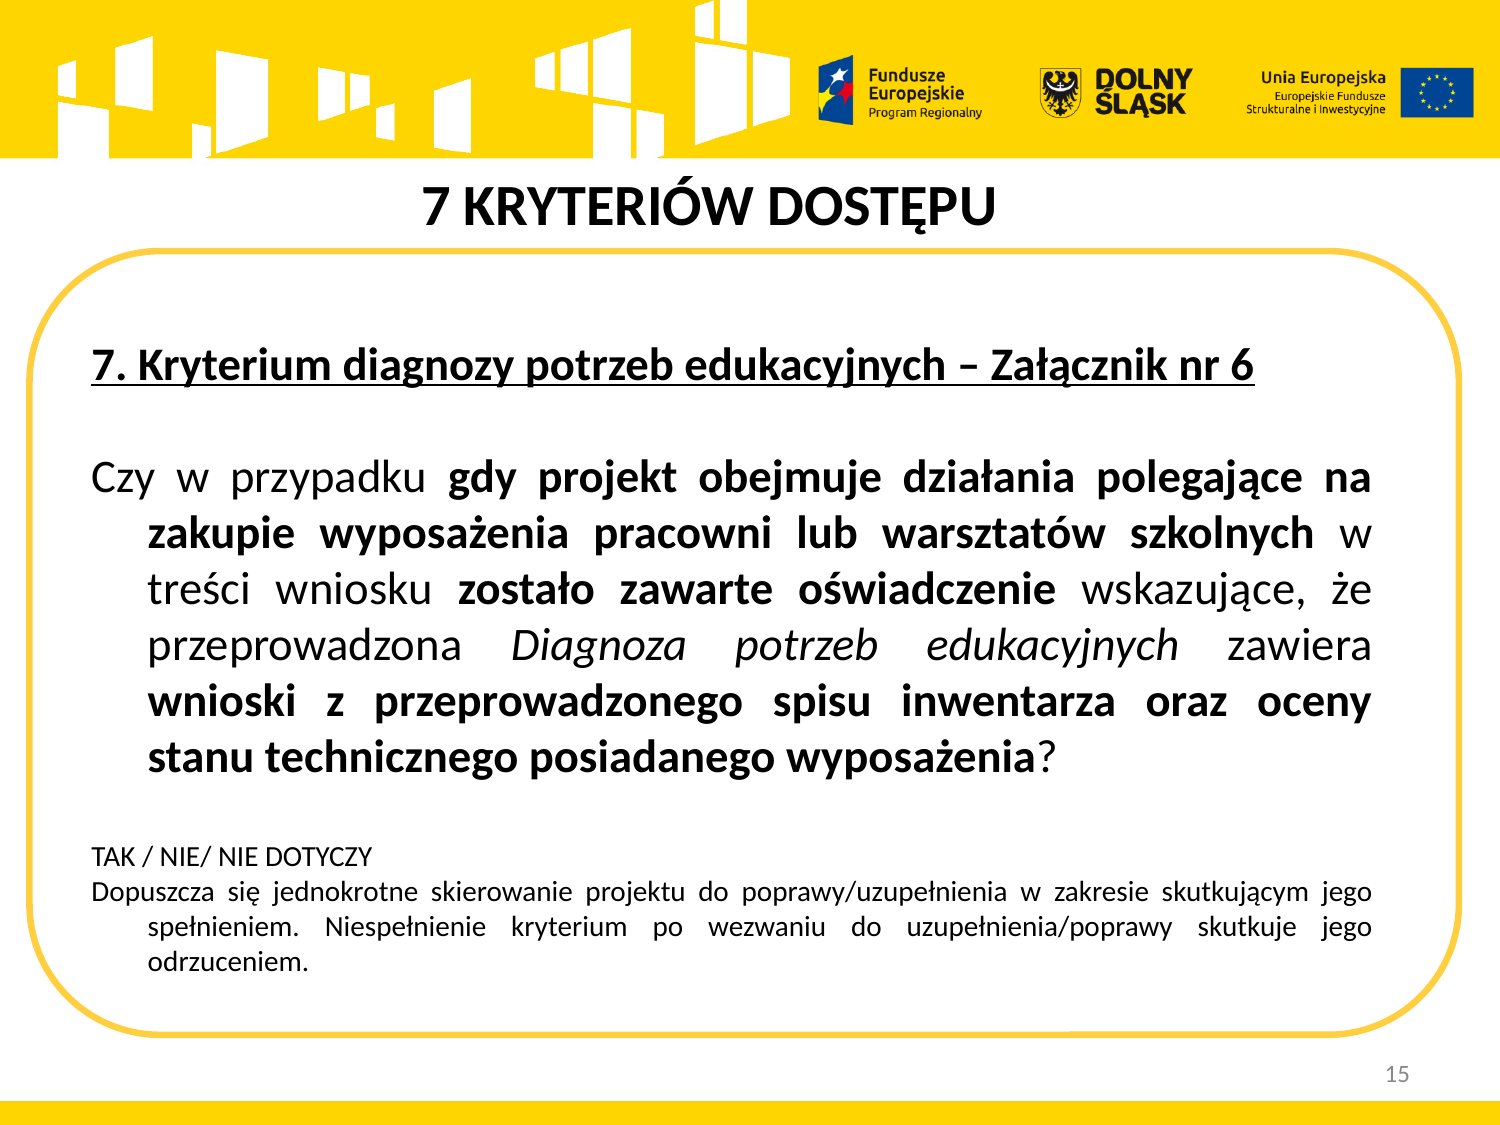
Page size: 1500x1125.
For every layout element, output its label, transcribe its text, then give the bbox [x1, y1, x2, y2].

slide_number 15 [1074, 1042, 1425, 1103]
text_box 7. Kryterium diagnozy potrzeb edukacyjnych – Załącznik nr 6 Czy w przypadku gdy projekt obejmuje działania polegające na zakupie wyposażenia pracowni lub warsztatów szkolnych w treści wniosku zostało zawarte oświadczenie wskazujące, że przeprowadzona Diagnoza potrzeb edukacyjnych zawiera wnioski z przeprowadzonego spisu inwentarza oraz oceny stanu technicznego posiadanego wyposażenia? TAK / NIE/ NIE DOTYCZY Dopuszcza się jednokrotne skierowanie projektu do poprawy/uzupełnienia w zakresie skutkującym jego spełnieniem. Niespełnienie kryterium po wezwaniu do uzupełnienia/poprawy skutkuje jego odrzuceniem. [76, 270, 1388, 1003]
picture [0, 0, 1500, 1125]
title 7 KRYTERIÓW DOSTĘPU [33, 152, 1385, 252]
text_box [0, 231, 1377, 1059]
text_box [26, 247, 1463, 1039]
